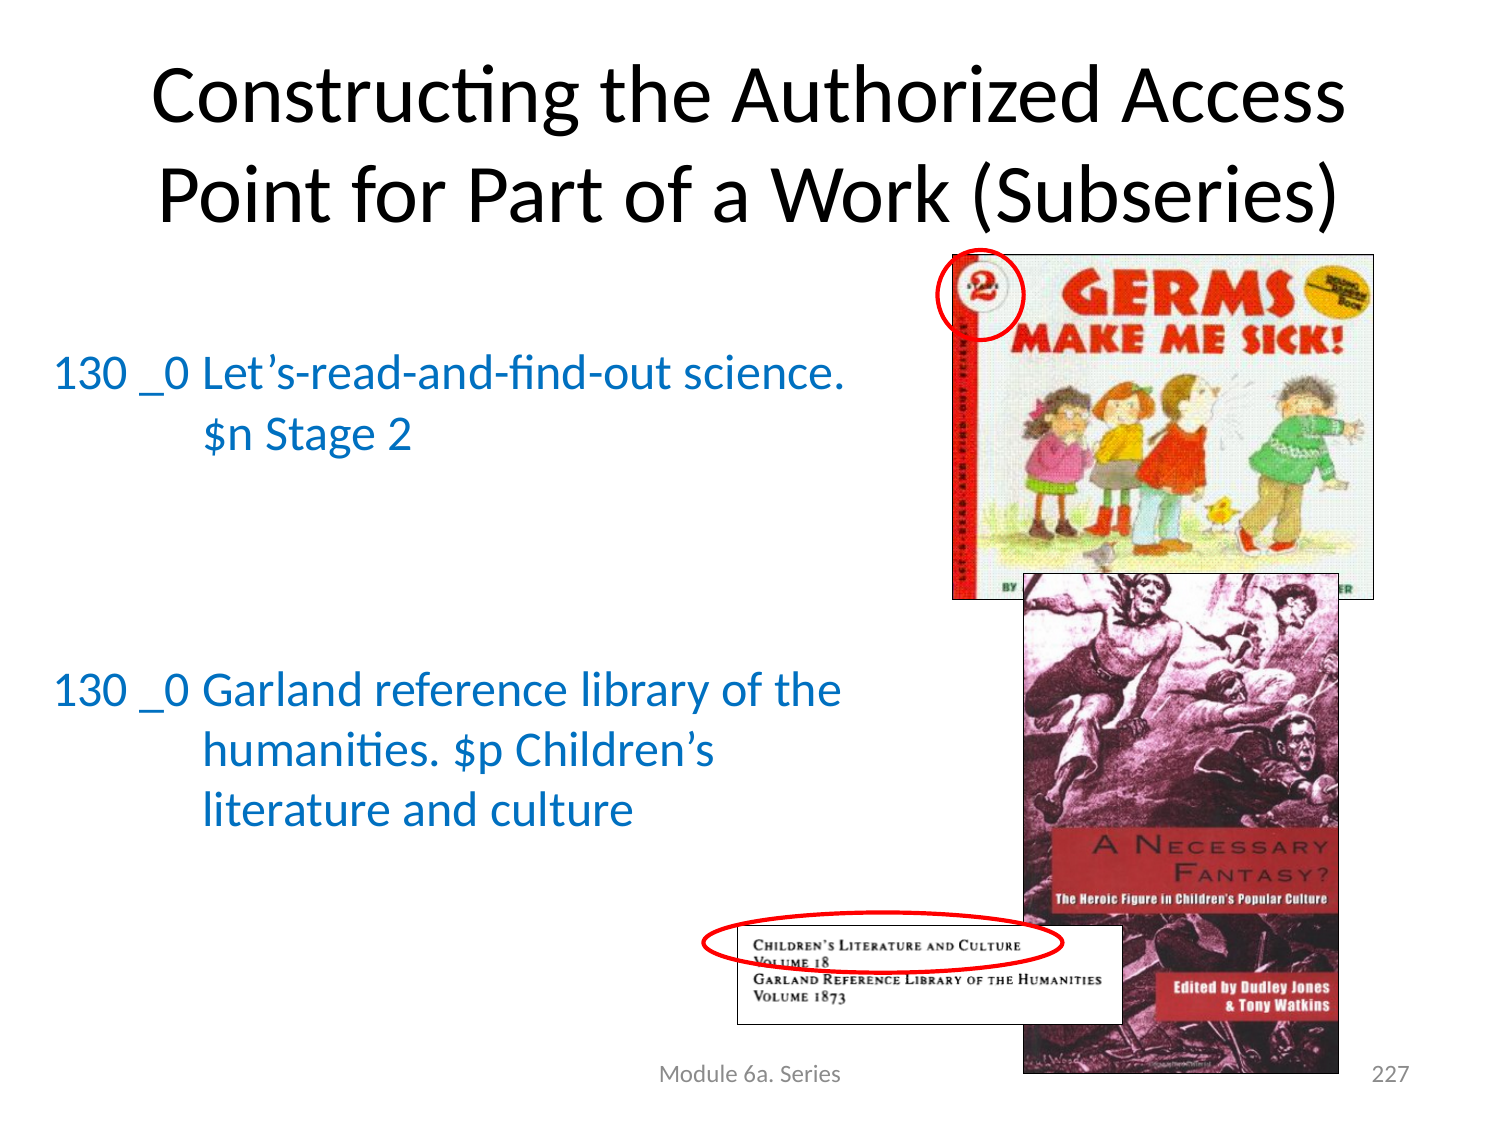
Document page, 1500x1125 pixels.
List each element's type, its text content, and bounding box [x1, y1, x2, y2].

picture [737, 254, 1374, 1075]
list 130 _0 Let’s-read-and-find-out science. $n Stage 2 130 _0 Garland reference library of the humanities. $p Children’s literature and culture [37, 262, 918, 951]
text_box [935, 264, 946, 326]
text_box [701, 910, 1018, 962]
text_box [962, 247, 1000, 252]
slide_number 227 [1074, 1042, 1425, 1103]
text_box Constructing the Authorized Access Point for Part of a Work (Subseries) [74, 45, 1425, 233]
footer Module 6a. Series [512, 1042, 988, 1103]
